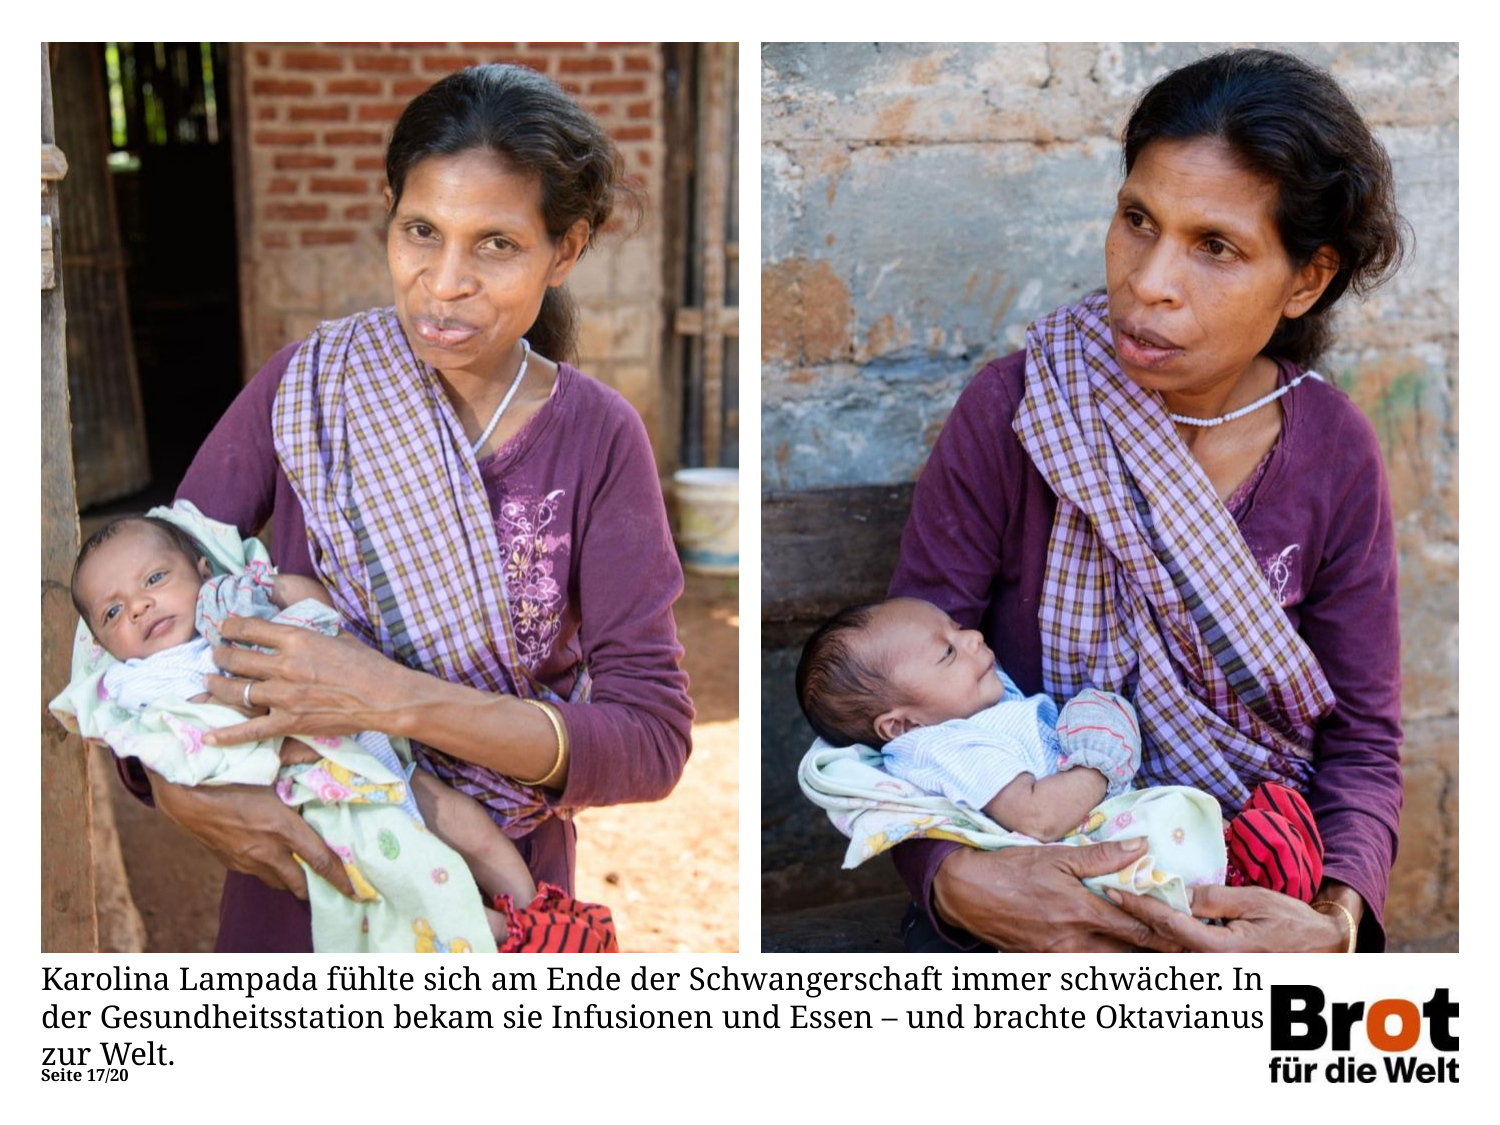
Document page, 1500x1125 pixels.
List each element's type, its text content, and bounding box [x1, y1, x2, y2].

picture [1269, 985, 1459, 1083]
picture [40, 42, 739, 953]
picture [761, 42, 1460, 953]
text_box Karolina Lampada fühlte sich am Ende der Schwangerschaft immer schwächer. In der Gesundheitsstation bekam sie Infusionen und Essen – und brachte Oktavianus zur Welt. [41, 952, 1294, 1080]
